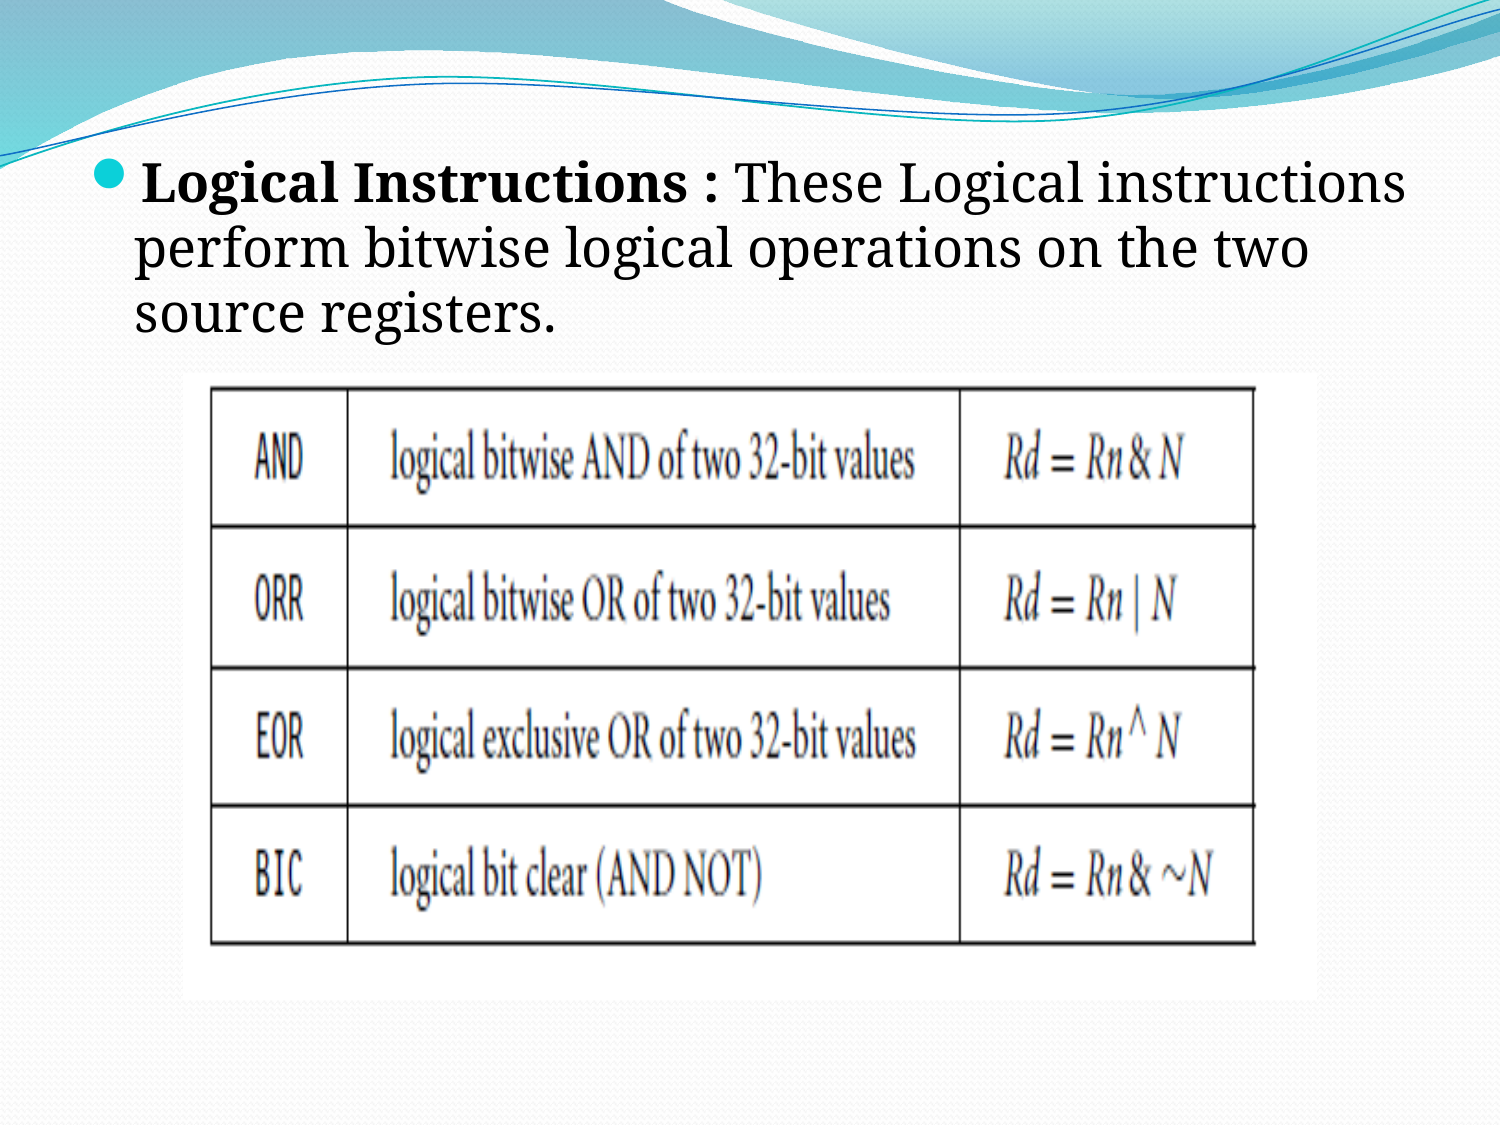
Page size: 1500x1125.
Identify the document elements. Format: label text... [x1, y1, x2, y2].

picture [182, 373, 1318, 1000]
list Logical Instructions : These Logical instructions perform bitwise logical operations on the two source registers. [75, 140, 1425, 1038]
